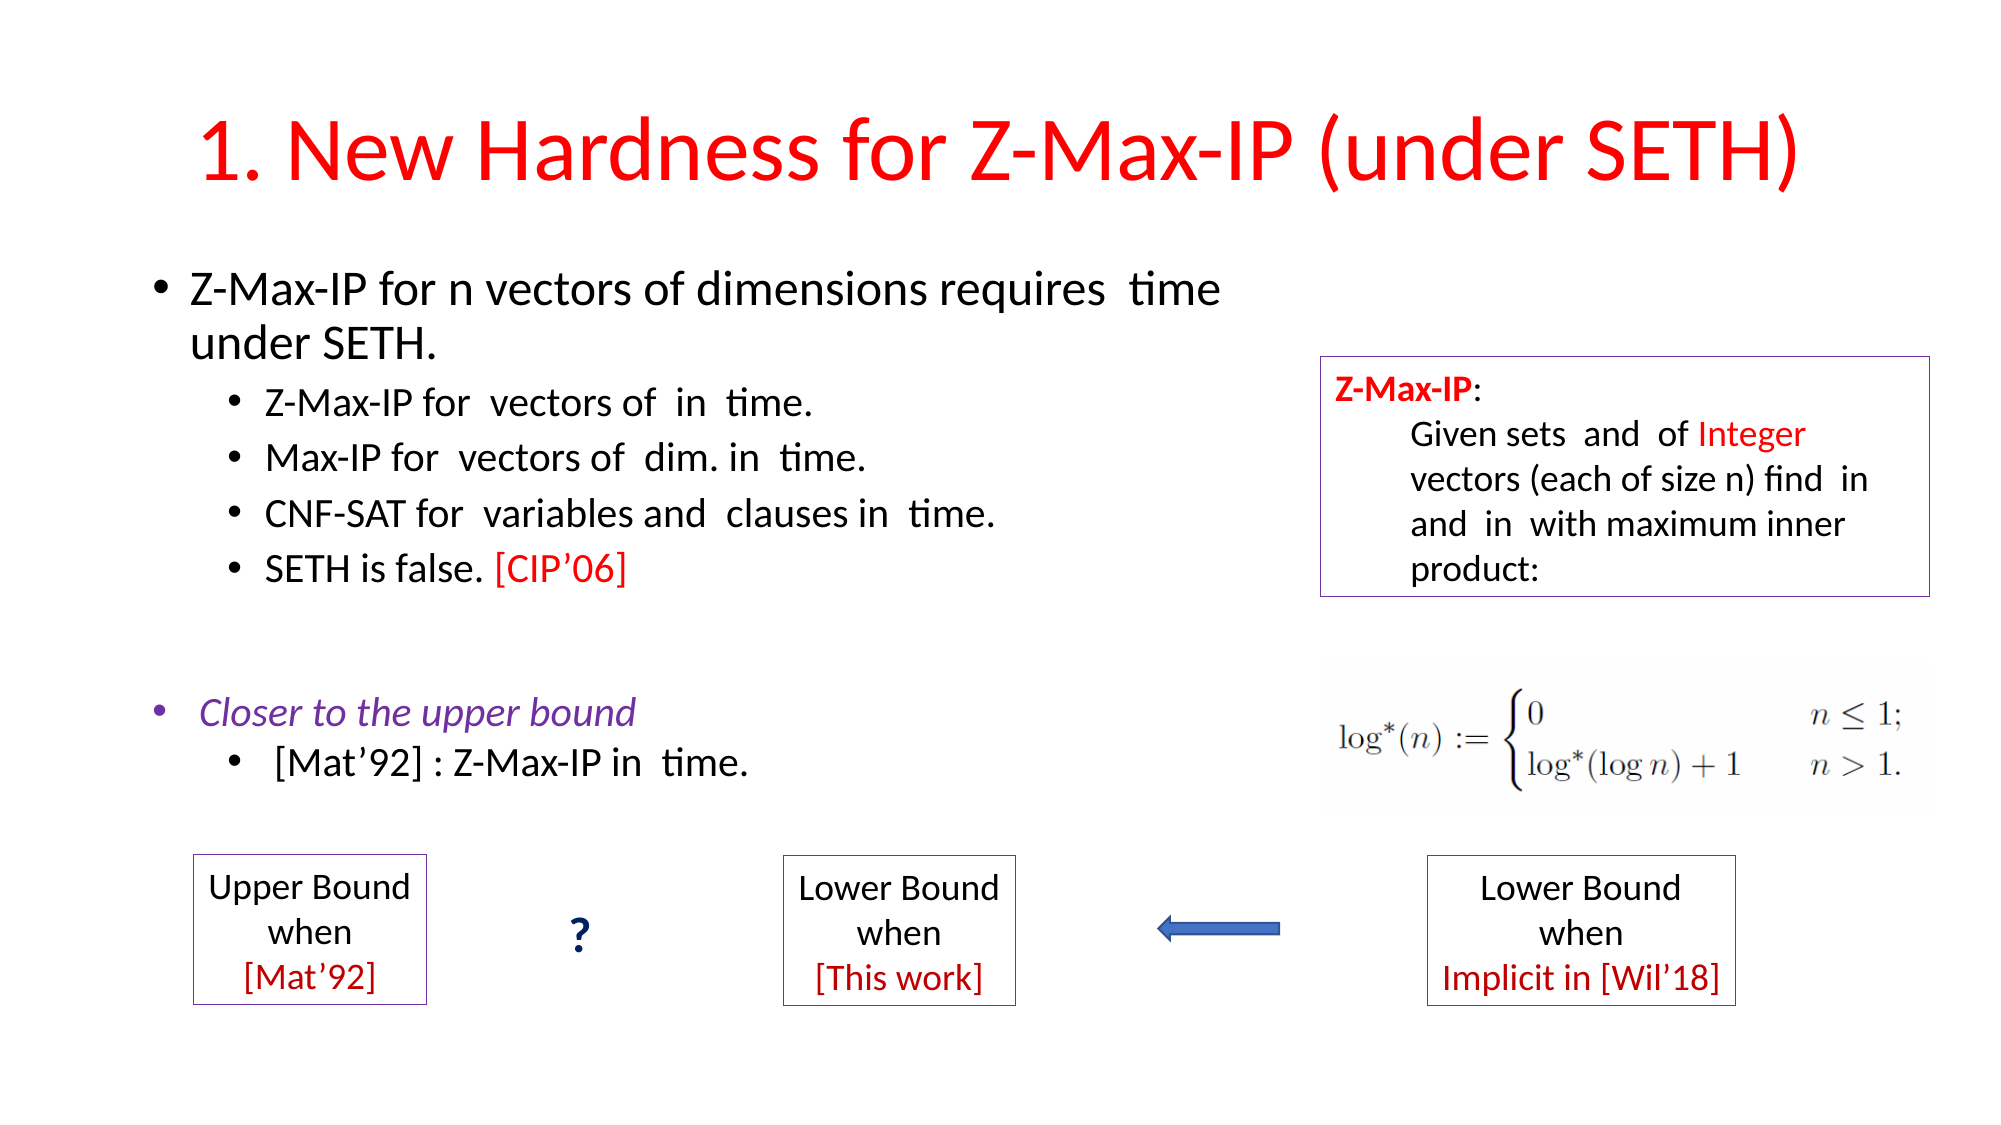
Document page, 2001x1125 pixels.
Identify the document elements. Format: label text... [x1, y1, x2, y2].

picture [1320, 661, 1930, 813]
text_box ? [553, 894, 607, 970]
text_box [1156, 914, 1281, 943]
title 1. New Hardness for Z-Max-IP (under SETH) [137, 46, 1863, 255]
